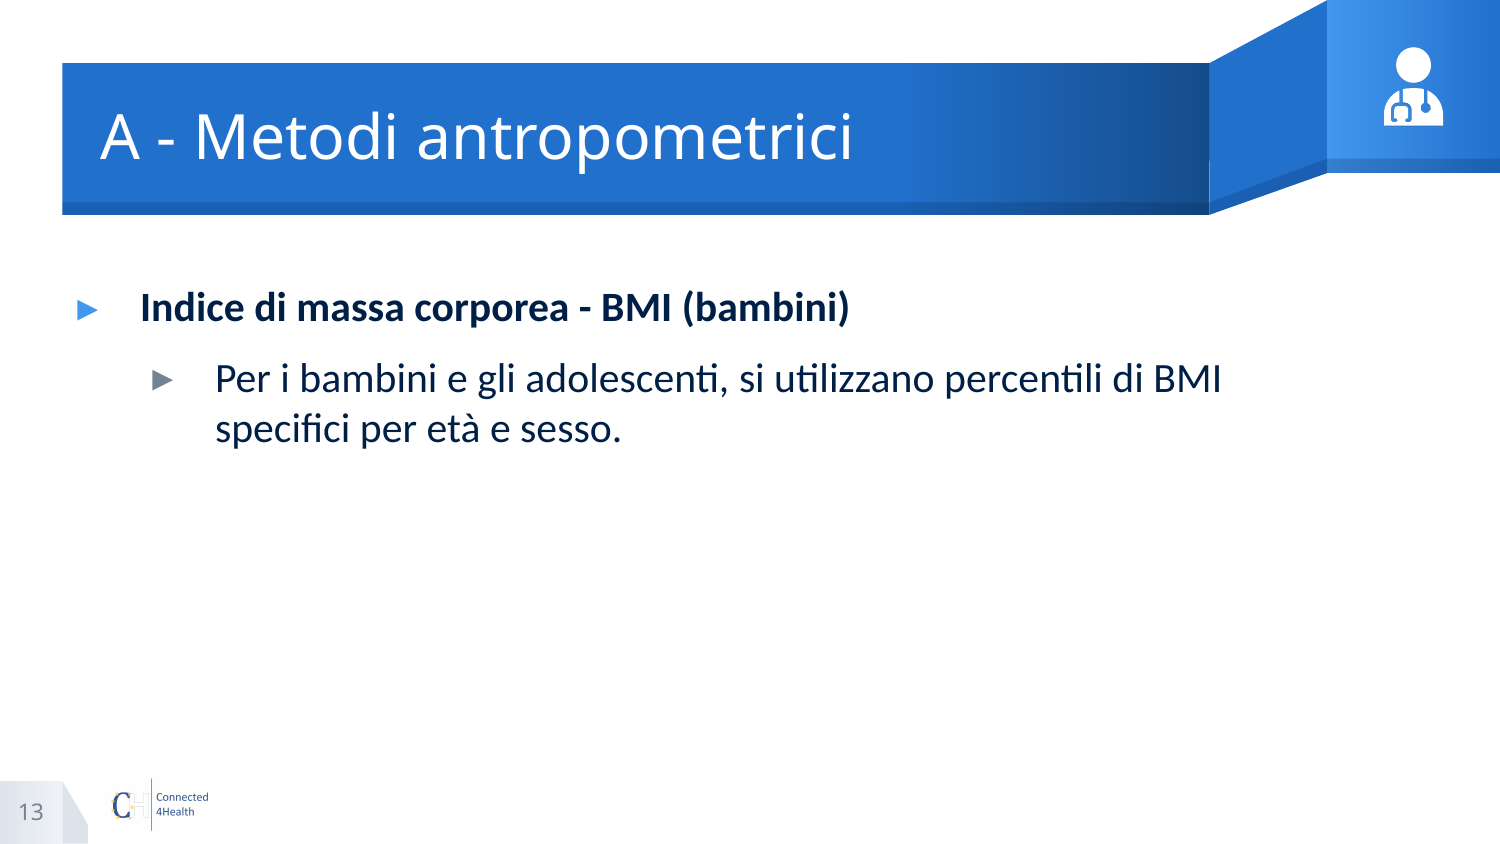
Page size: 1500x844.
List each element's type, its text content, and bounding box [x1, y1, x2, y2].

list Indice di massa corporea - BMI (bambini) Per i bambini e gli adolescenti, si utilizzano percentili di BMI specifici per età e sesso. [64, 279, 1353, 458]
slide_number 13 [0, 781, 63, 844]
picture [88, 769, 220, 844]
title A - Metodi antropometrici [100, 64, 1235, 215]
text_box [1383, 47, 1444, 126]
